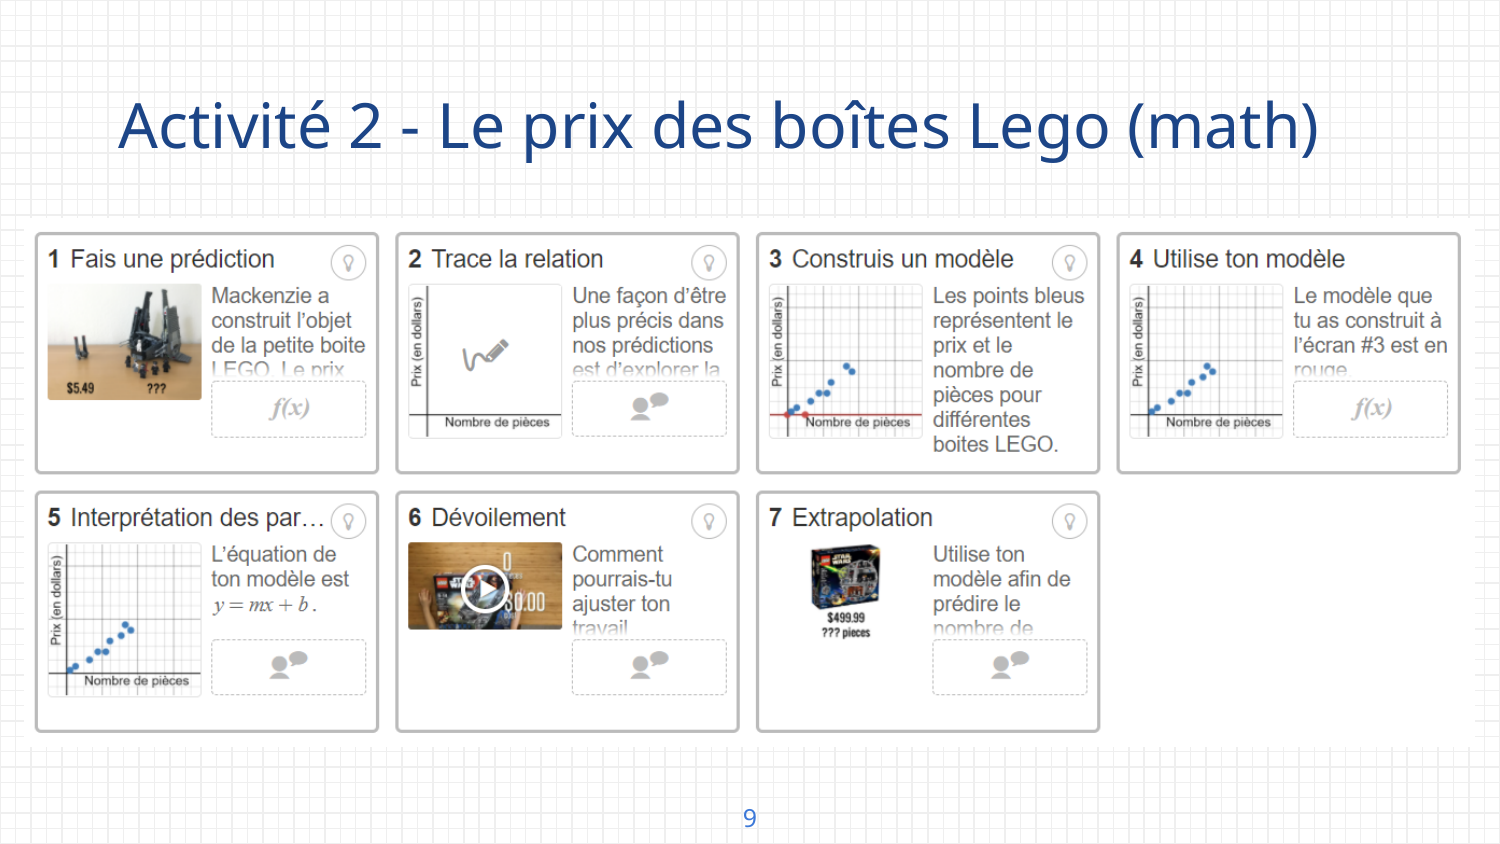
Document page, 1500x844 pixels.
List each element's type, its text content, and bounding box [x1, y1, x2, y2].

picture [24, 218, 1476, 748]
slide_number ‹#› [705, 796, 795, 844]
title Activité 2 - Le prix des boîtes Lego (math) [103, 53, 1342, 194]
